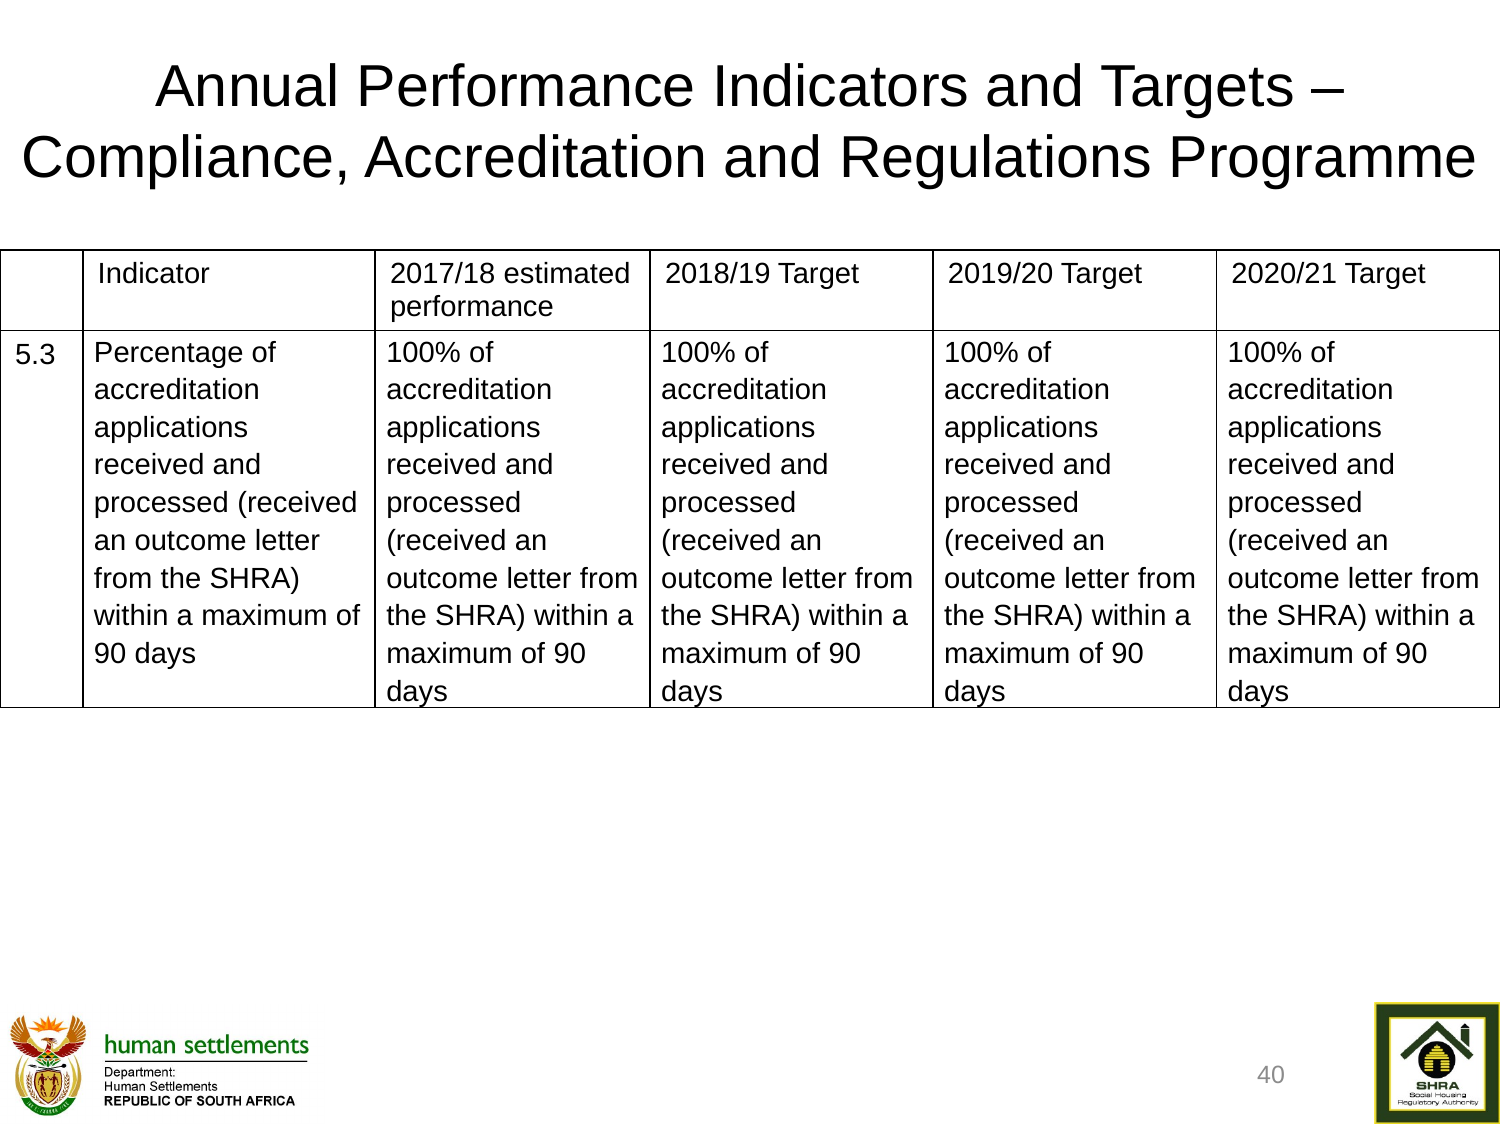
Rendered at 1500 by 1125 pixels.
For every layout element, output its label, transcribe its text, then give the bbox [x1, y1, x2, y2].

picture [0, 1004, 325, 1124]
table_cell 100% of accreditation applications received and processed (received an outcome letter from the SHRA) within a maximum of 90 days [934, 331, 1216, 707]
table_cell 100% of accreditation applications received and processed (received an outcome letter from the SHRA) within a maximum of 90 days [376, 331, 649, 707]
table_header 2019/20 Target [934, 251, 1216, 330]
table_header 2018/19 Target [651, 251, 932, 330]
table_header Indicator [84, 251, 374, 330]
picture [1374, 1002, 1500, 1124]
table_cell 100% of accreditation applications received and processed (received an outcome letter from the SHRA) within a maximum of 90 days [651, 331, 932, 707]
table_header 2017/18 estimated performance [376, 251, 649, 330]
table_header [1, 251, 82, 330]
table_cell 5.3 [1, 331, 82, 707]
title Annual Performance Indicators and Targets – Compliance, Accreditation and Regulations Programme [0, 24, 1500, 213]
table_header 2020/21 Target [1217, 251, 1499, 330]
table_cell Percentage of accreditation applications received and processed (received an outcome letter from the SHRA) within a maximum of 90 days [84, 331, 374, 707]
table_cell 100% of accreditation applications received and processed (received an outcome letter from the SHRA) within a maximum of 90 days [1217, 331, 1499, 707]
slide_number 40 [1237, 1044, 1300, 1104]
